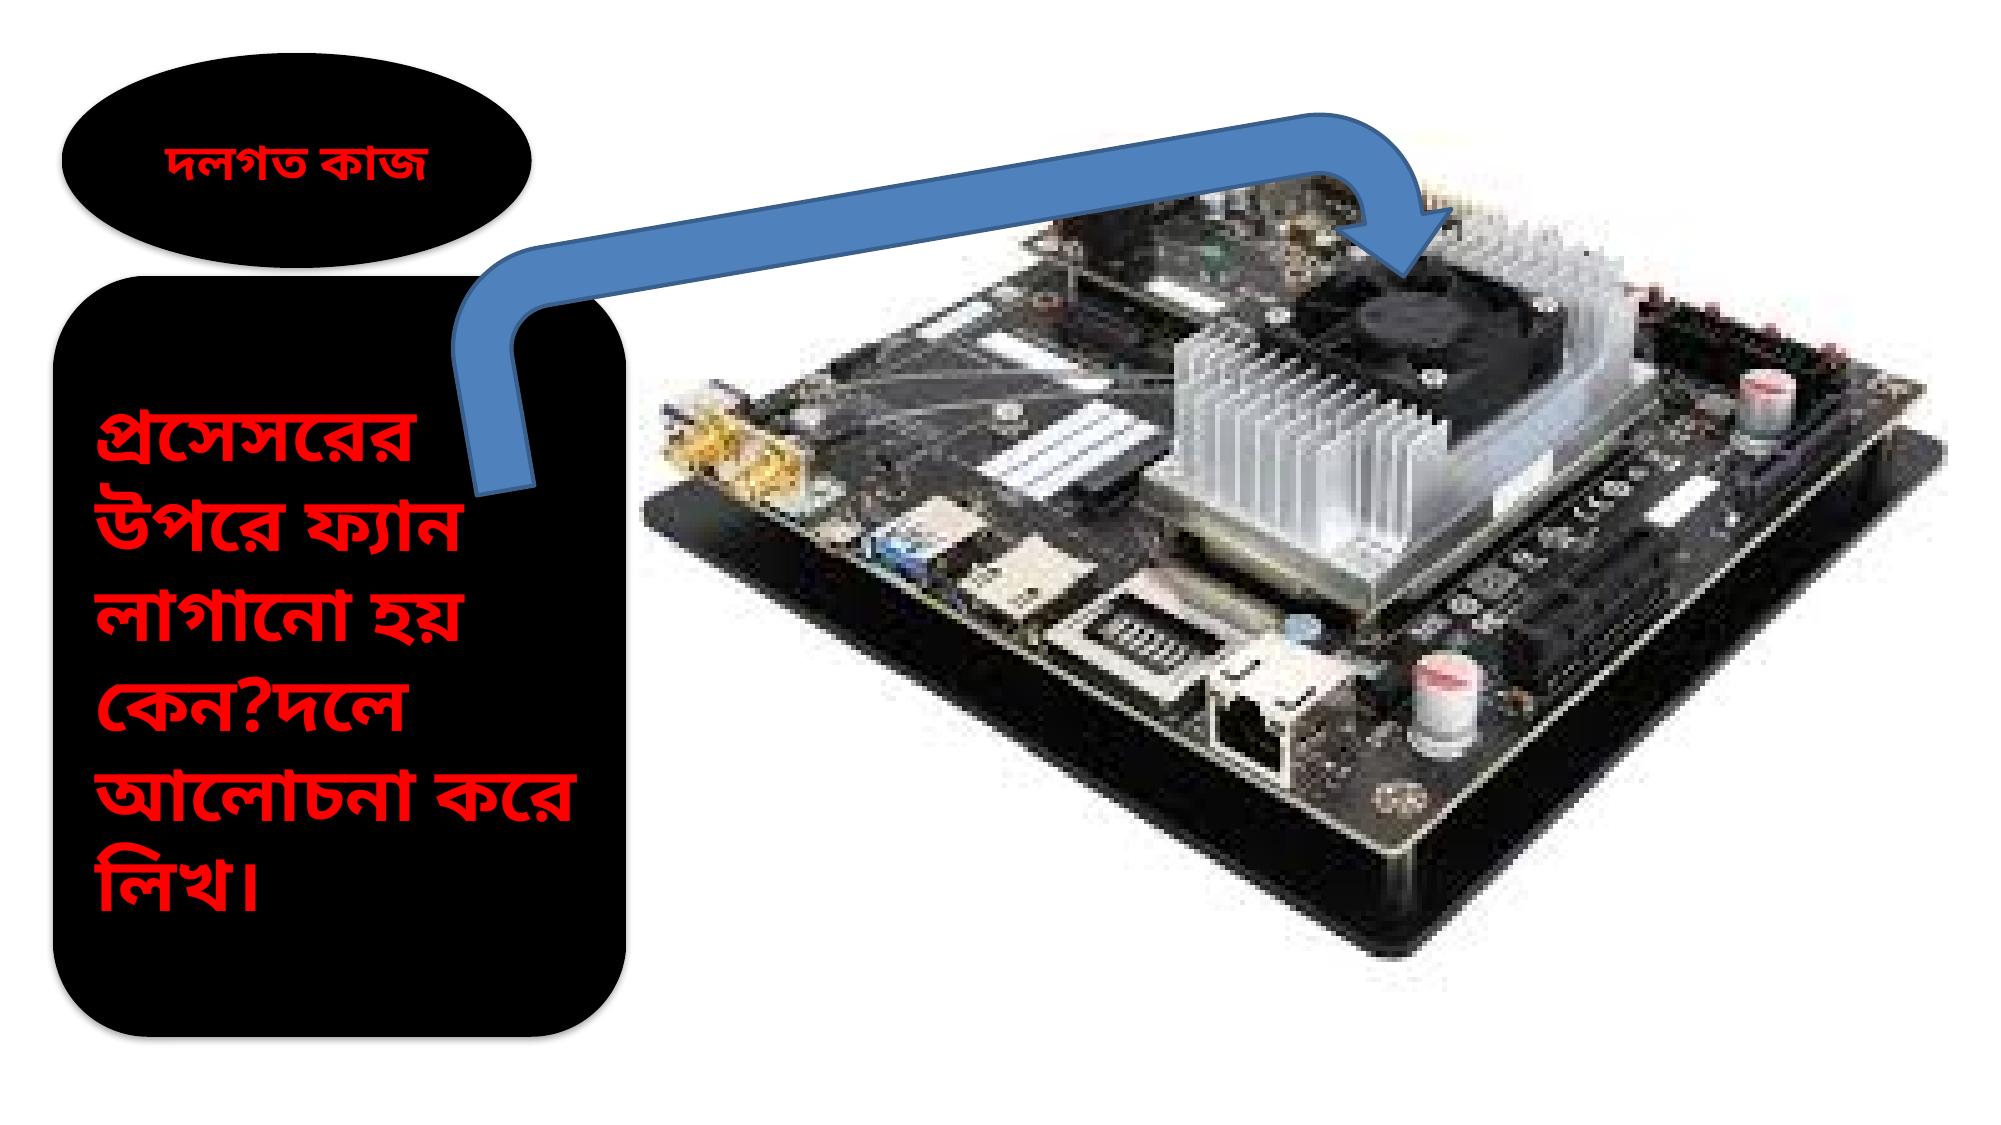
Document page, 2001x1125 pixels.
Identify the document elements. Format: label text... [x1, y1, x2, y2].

picture [639, 52, 1948, 1044]
text_box [450, 229, 633, 498]
text_box দলগত কাজ [61, 52, 532, 269]
text_box প্রসেসরের উপরে ফ্যান লাগানো হয় কেন?দলে আলোচনা করে লিখ। [52, 275, 627, 1037]
